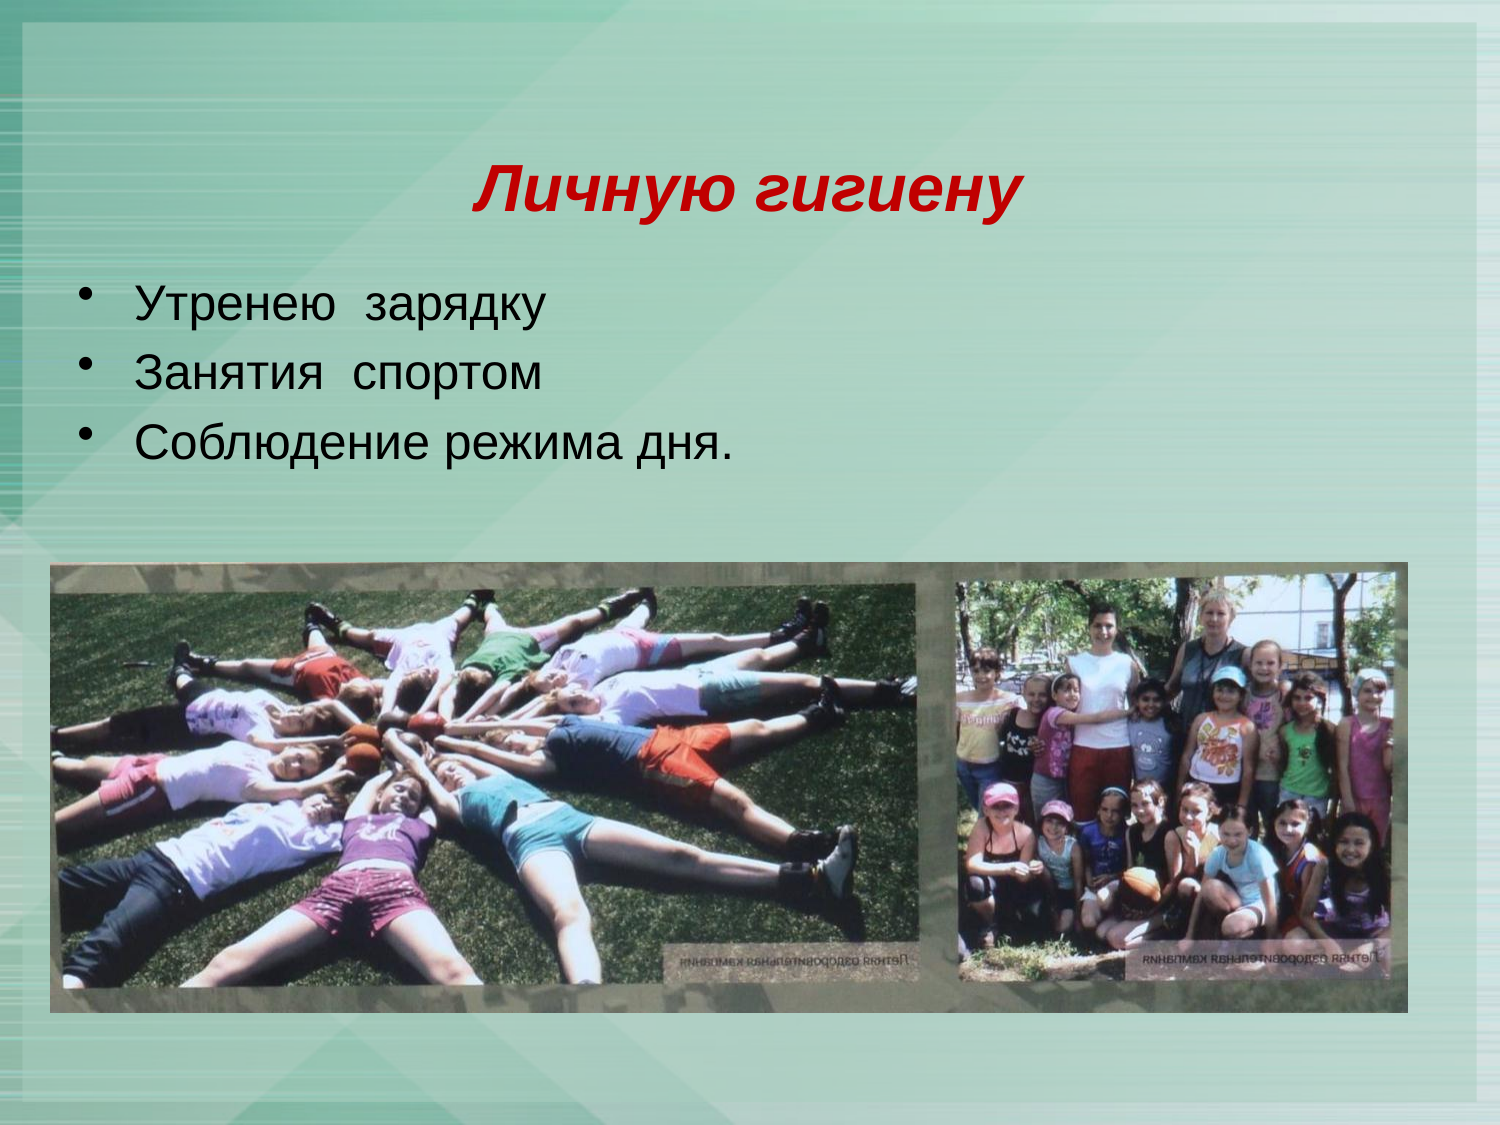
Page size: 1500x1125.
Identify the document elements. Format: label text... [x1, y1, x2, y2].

list Утренею зарядку Занятия спортом Соблюдение режима дня. [62, 262, 1412, 563]
title Личную гигиену [74, 45, 1425, 233]
picture [0, 0, 1500, 1125]
